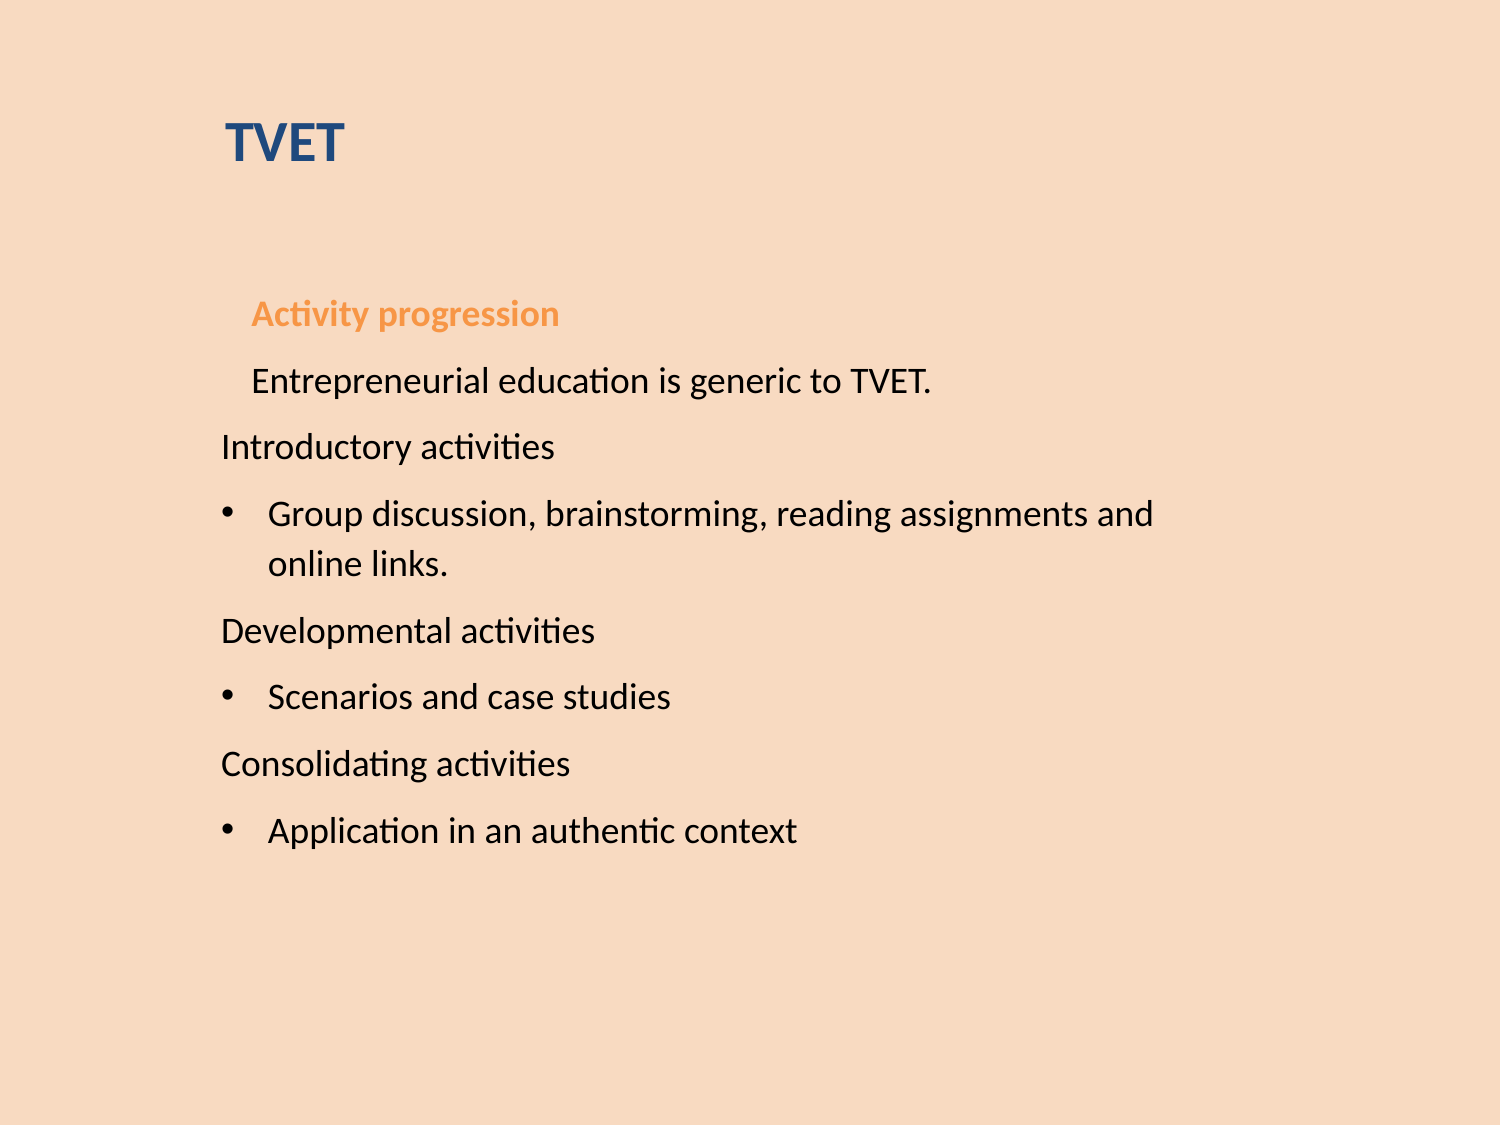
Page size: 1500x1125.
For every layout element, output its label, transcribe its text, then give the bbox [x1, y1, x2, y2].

text_box Activity progression Entrepreneurial education is generic to TVET. Introductory activities Group discussion, brainstorming, reading assignments and online links. Developmental activities Scenarios and case studies Consolidating activities Application in an authentic context [188, 283, 1252, 1019]
text_box TVET [224, 106, 1288, 284]
